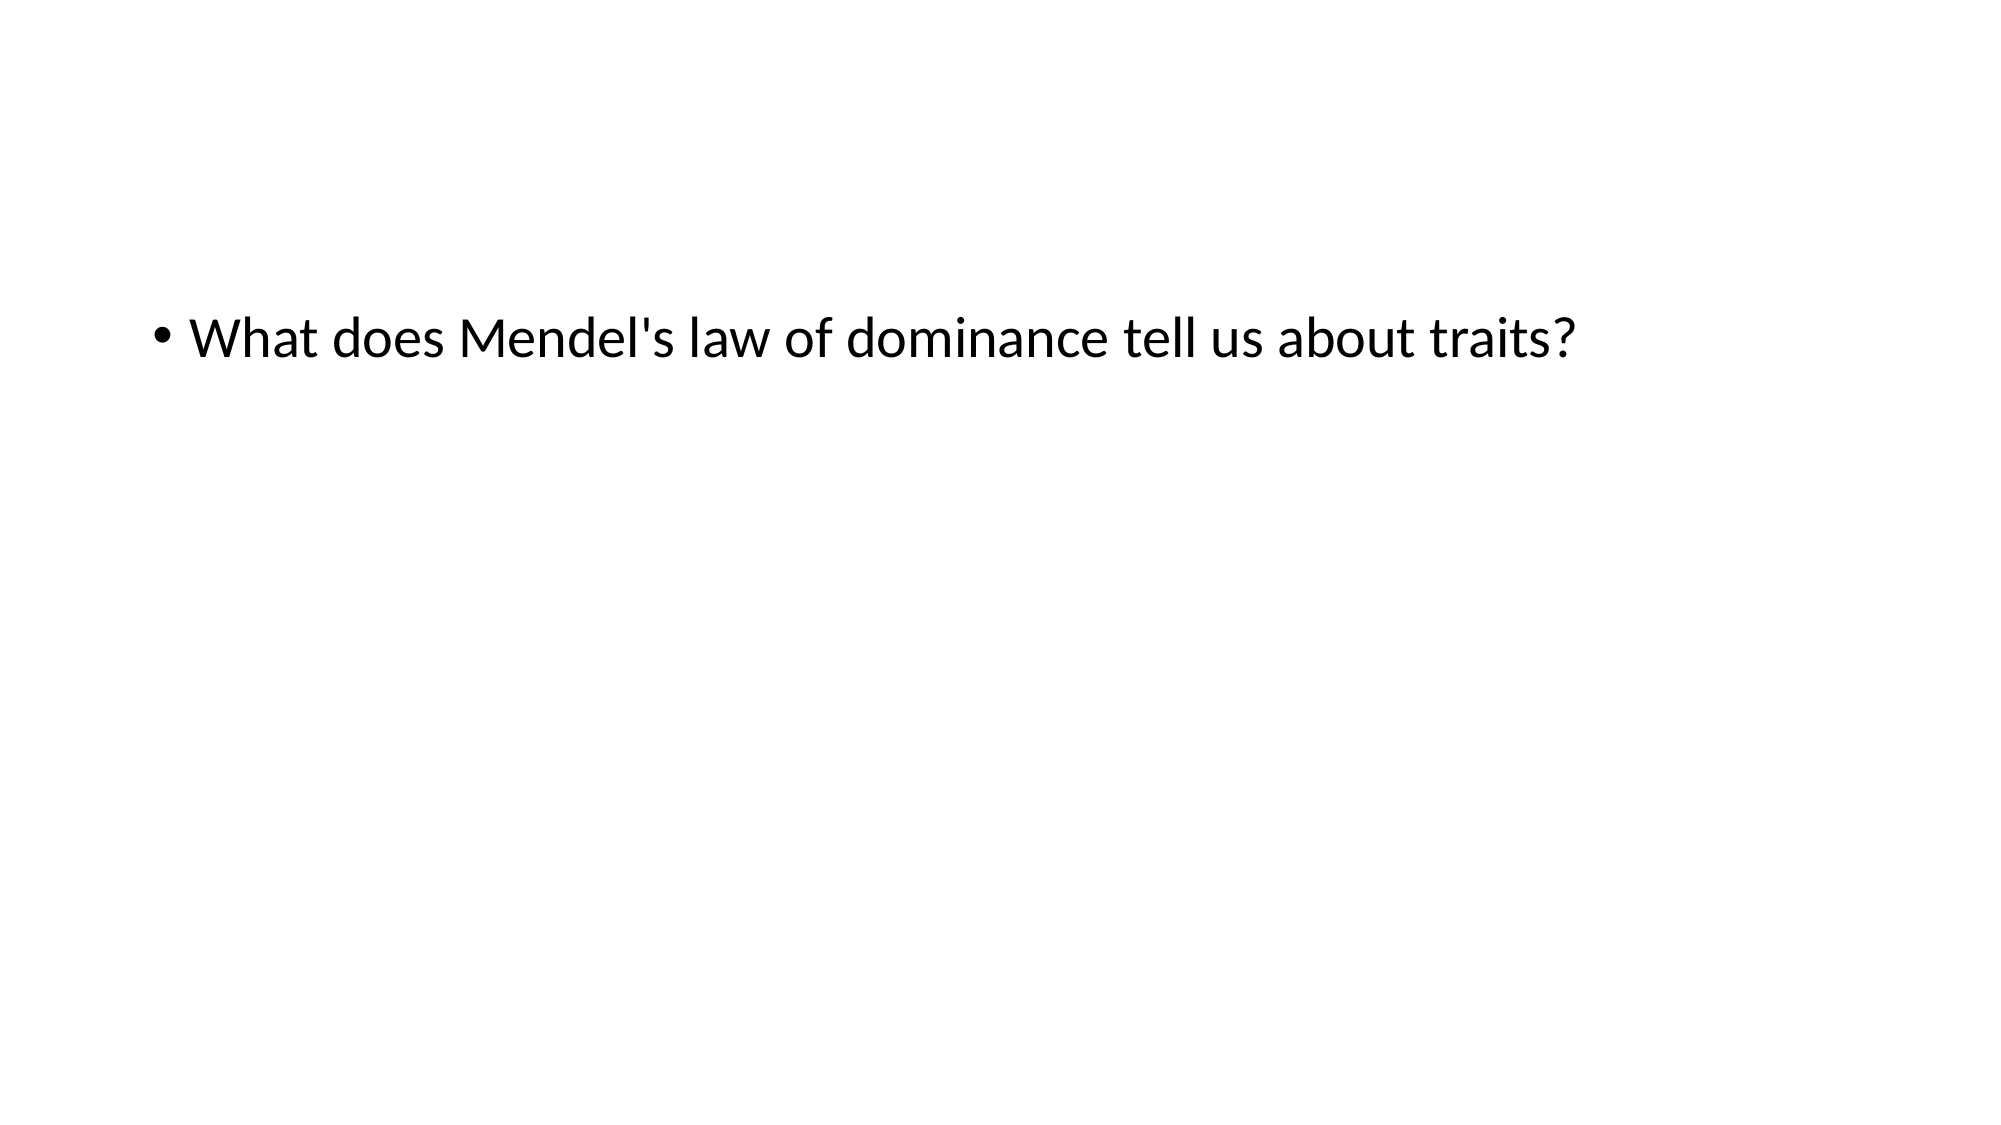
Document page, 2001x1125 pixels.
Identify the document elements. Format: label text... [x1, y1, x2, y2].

list What does Mendel's law of dominance tell us about traits? [137, 299, 1863, 1014]
